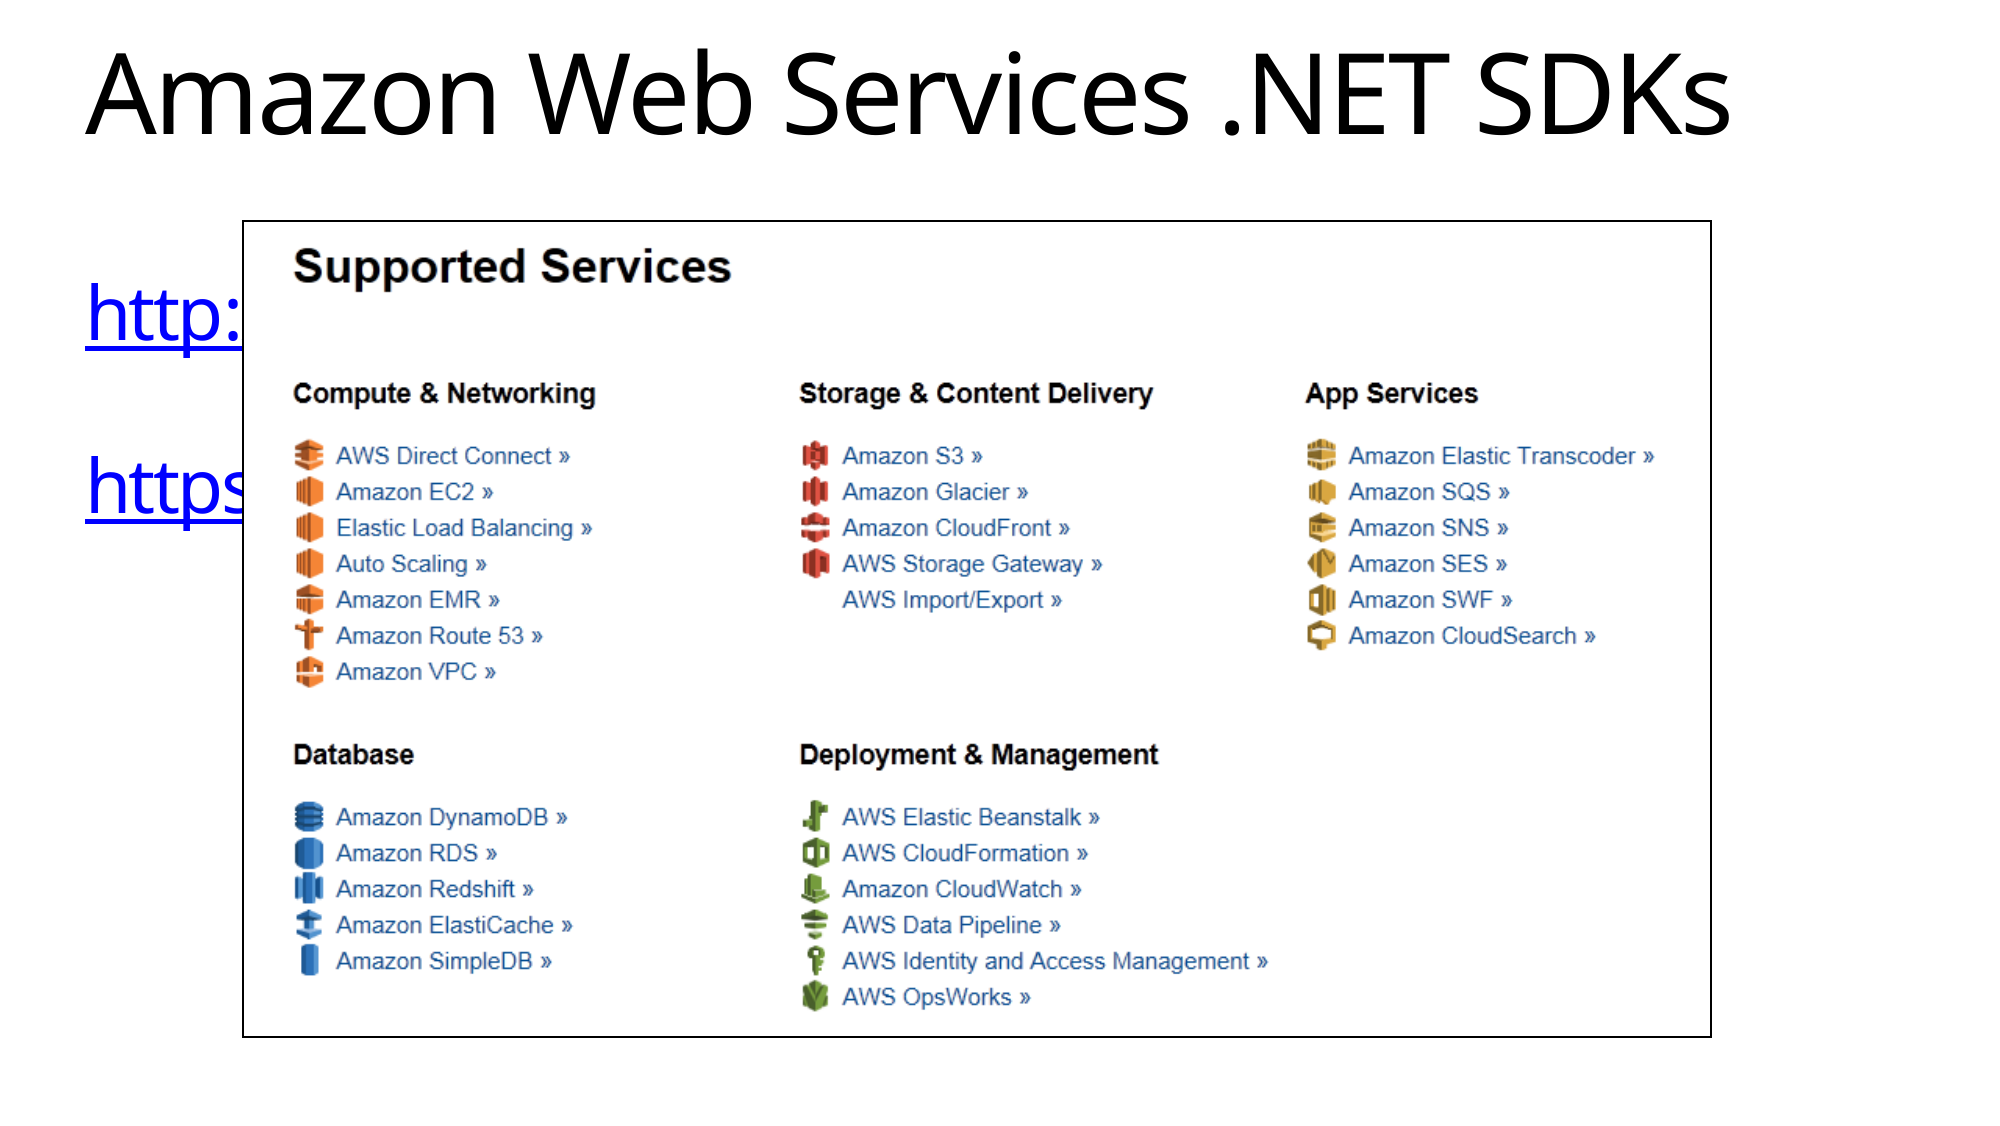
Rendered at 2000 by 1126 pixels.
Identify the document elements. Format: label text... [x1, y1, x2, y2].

title Amazon Web Services .NET SDKs http://aws.amazon.com/tools https://github.com/aws (Apache 2.0) [85, 37, 1914, 515]
picture [243, 221, 1711, 1037]
